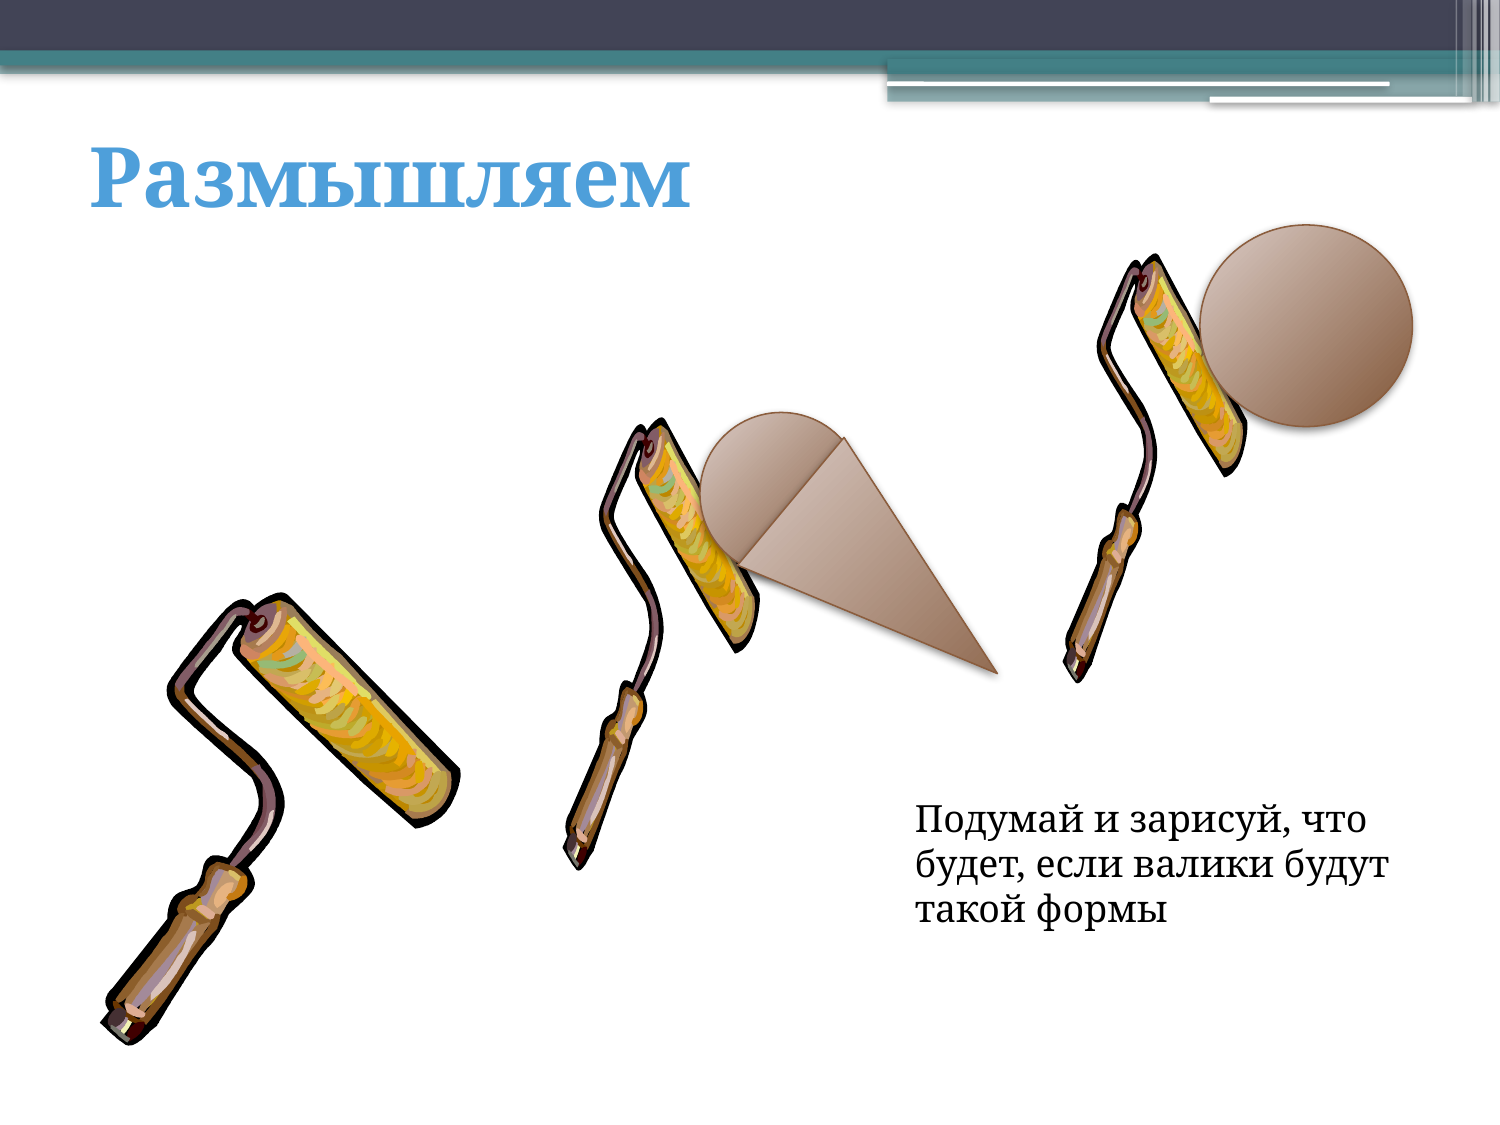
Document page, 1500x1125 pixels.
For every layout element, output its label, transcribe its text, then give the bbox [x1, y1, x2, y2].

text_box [562, 412, 1029, 876]
text_box Подумай и зарисуй, что будет, если валики будут такой формы [899, 787, 1413, 938]
title Размышляем [75, 85, 1425, 263]
picture [99, 587, 466, 1051]
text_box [1062, 224, 1413, 689]
